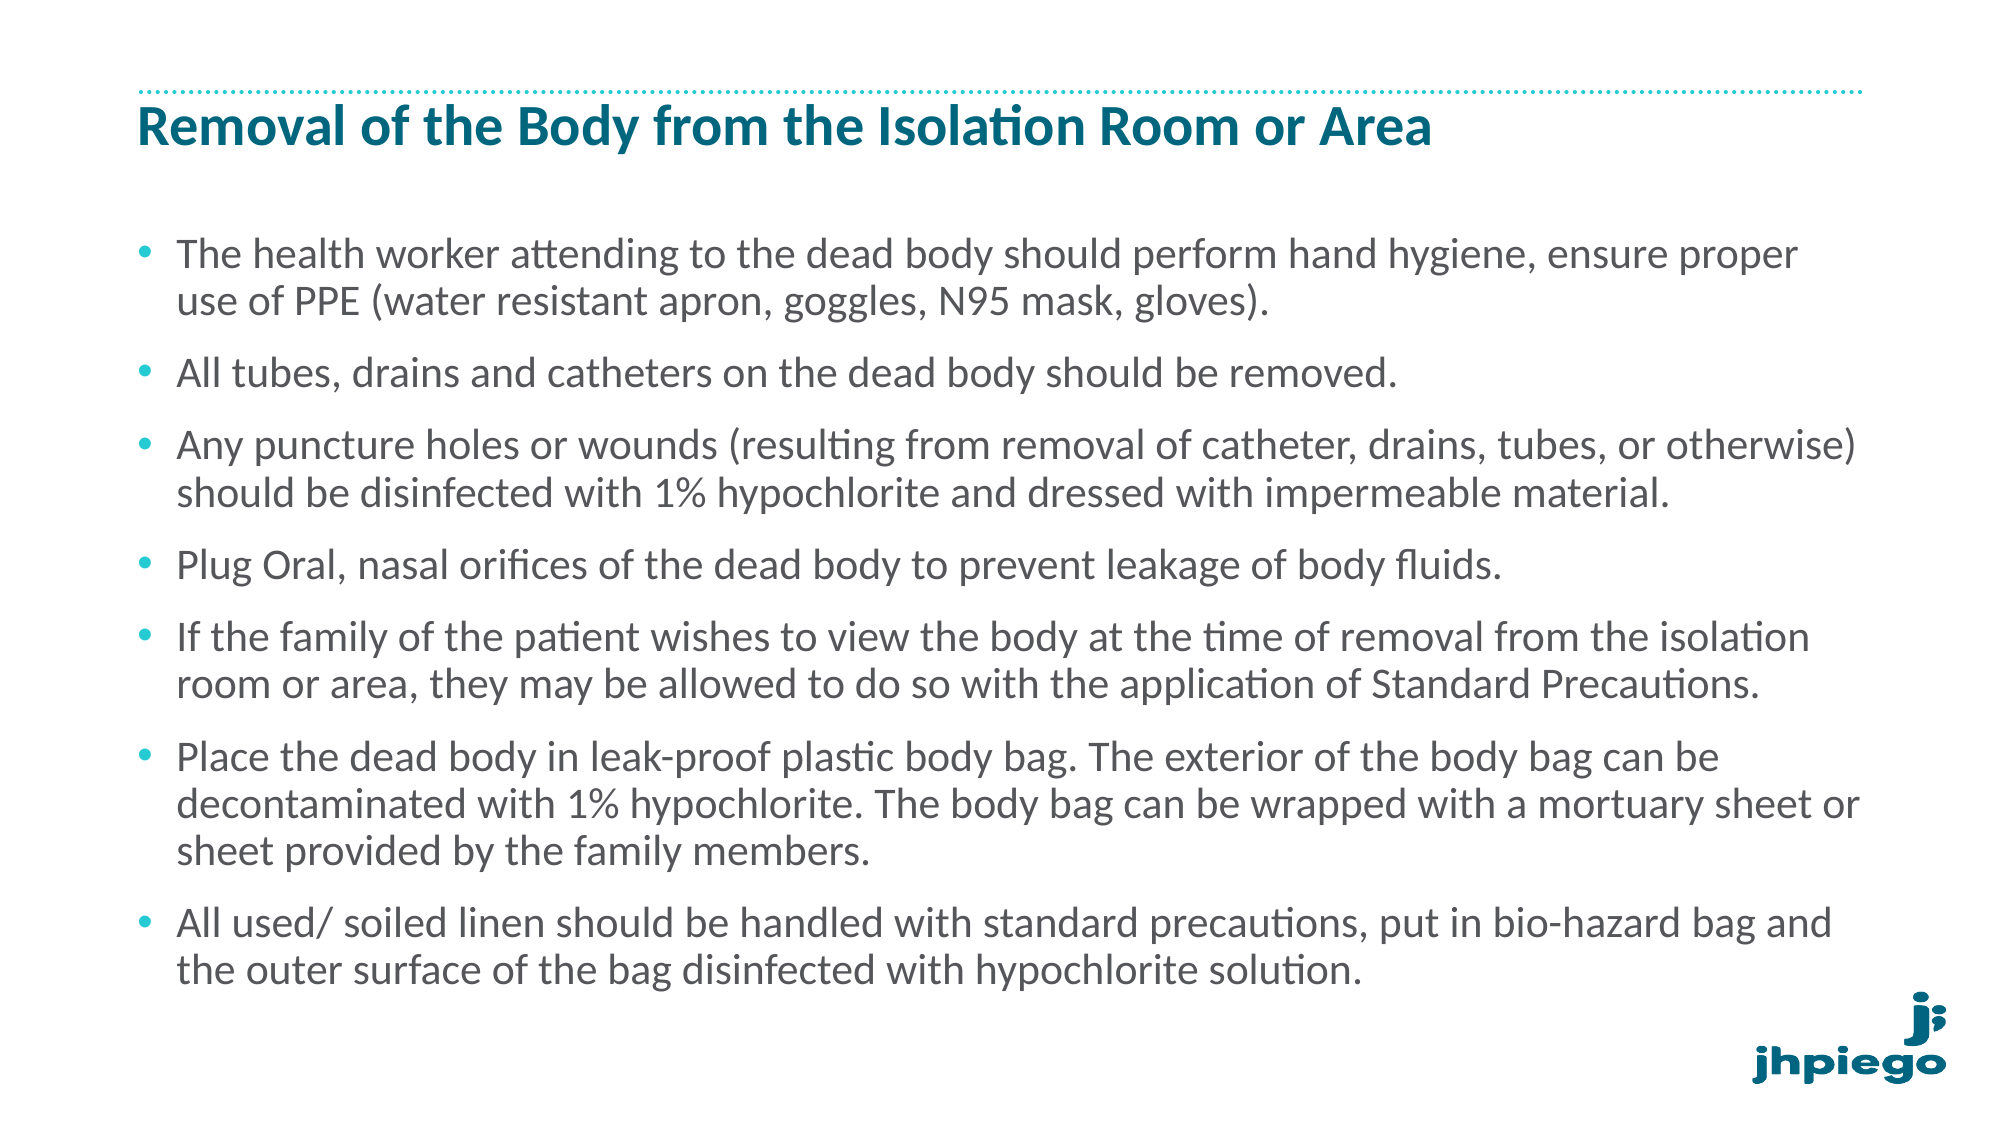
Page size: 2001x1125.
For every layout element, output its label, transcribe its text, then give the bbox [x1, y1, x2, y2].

picture [1751, 1048, 1758, 1085]
picture [1893, 1061, 1902, 1068]
picture [1759, 991, 1947, 1085]
picture [1926, 1061, 1936, 1068]
list The health worker attending to the dead body should perform hand hygiene, ensure proper use of PPE (water resistant apron, goggles, N95 mask, gloves). All tubes, drains and catheters on the dead body should be removed. Any puncture holes or wounds (resulting from removal of catheter, drains, tubes, or otherwise) should be disinfected with 1% hypochlorite and dressed with impermeable material. Plug Oral, nasal orifices of the dead body to prevent leakage of body fluids. If the family of the patient wishes to view the body at the time of removal from the isolation room or area, they may be allowed to do so with the application of Standard Precautions. Place the dead body in leak-proof plastic body bag. The exterior of the body bag can be decontaminated with 1% hypochlorite. The body bag can be wrapped with a mortuary sheet or sheet provided by the family members. All used/ soiled linen should be handled with standard precautions, put in bio-hazard bag and the outer surface of the bag disinfected with hypochlorite solution. [137, 222, 1863, 1048]
title Removal of the Body from the Isolation Room or Area [137, 87, 1901, 206]
picture [1814, 1061, 1825, 1068]
